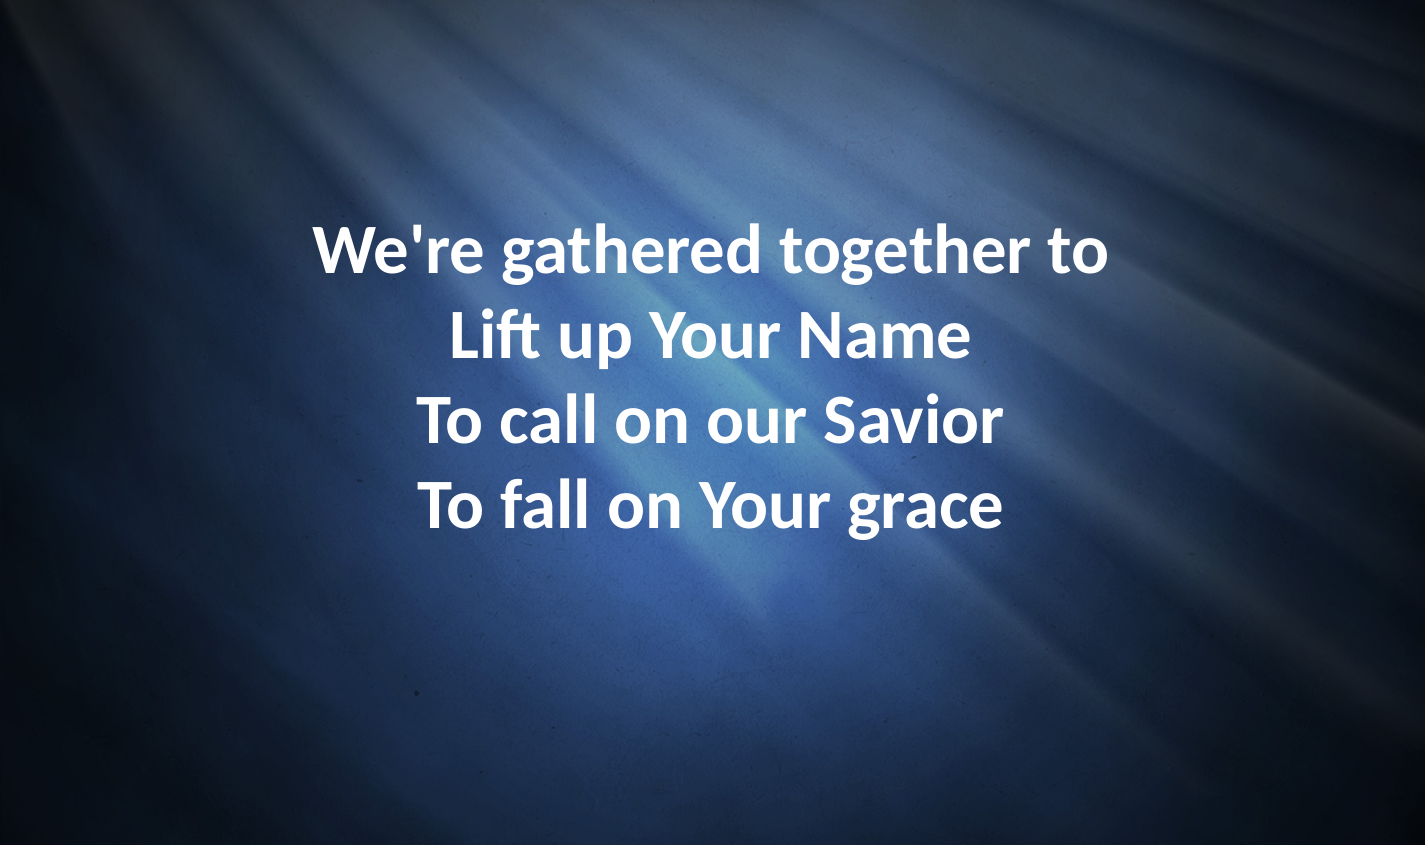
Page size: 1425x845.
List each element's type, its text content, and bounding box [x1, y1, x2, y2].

picture [0, 0, 1425, 845]
text_box We're gathered together to Lift up Your Name To call on our Savior To fall on Your grace [49, 195, 1373, 587]
